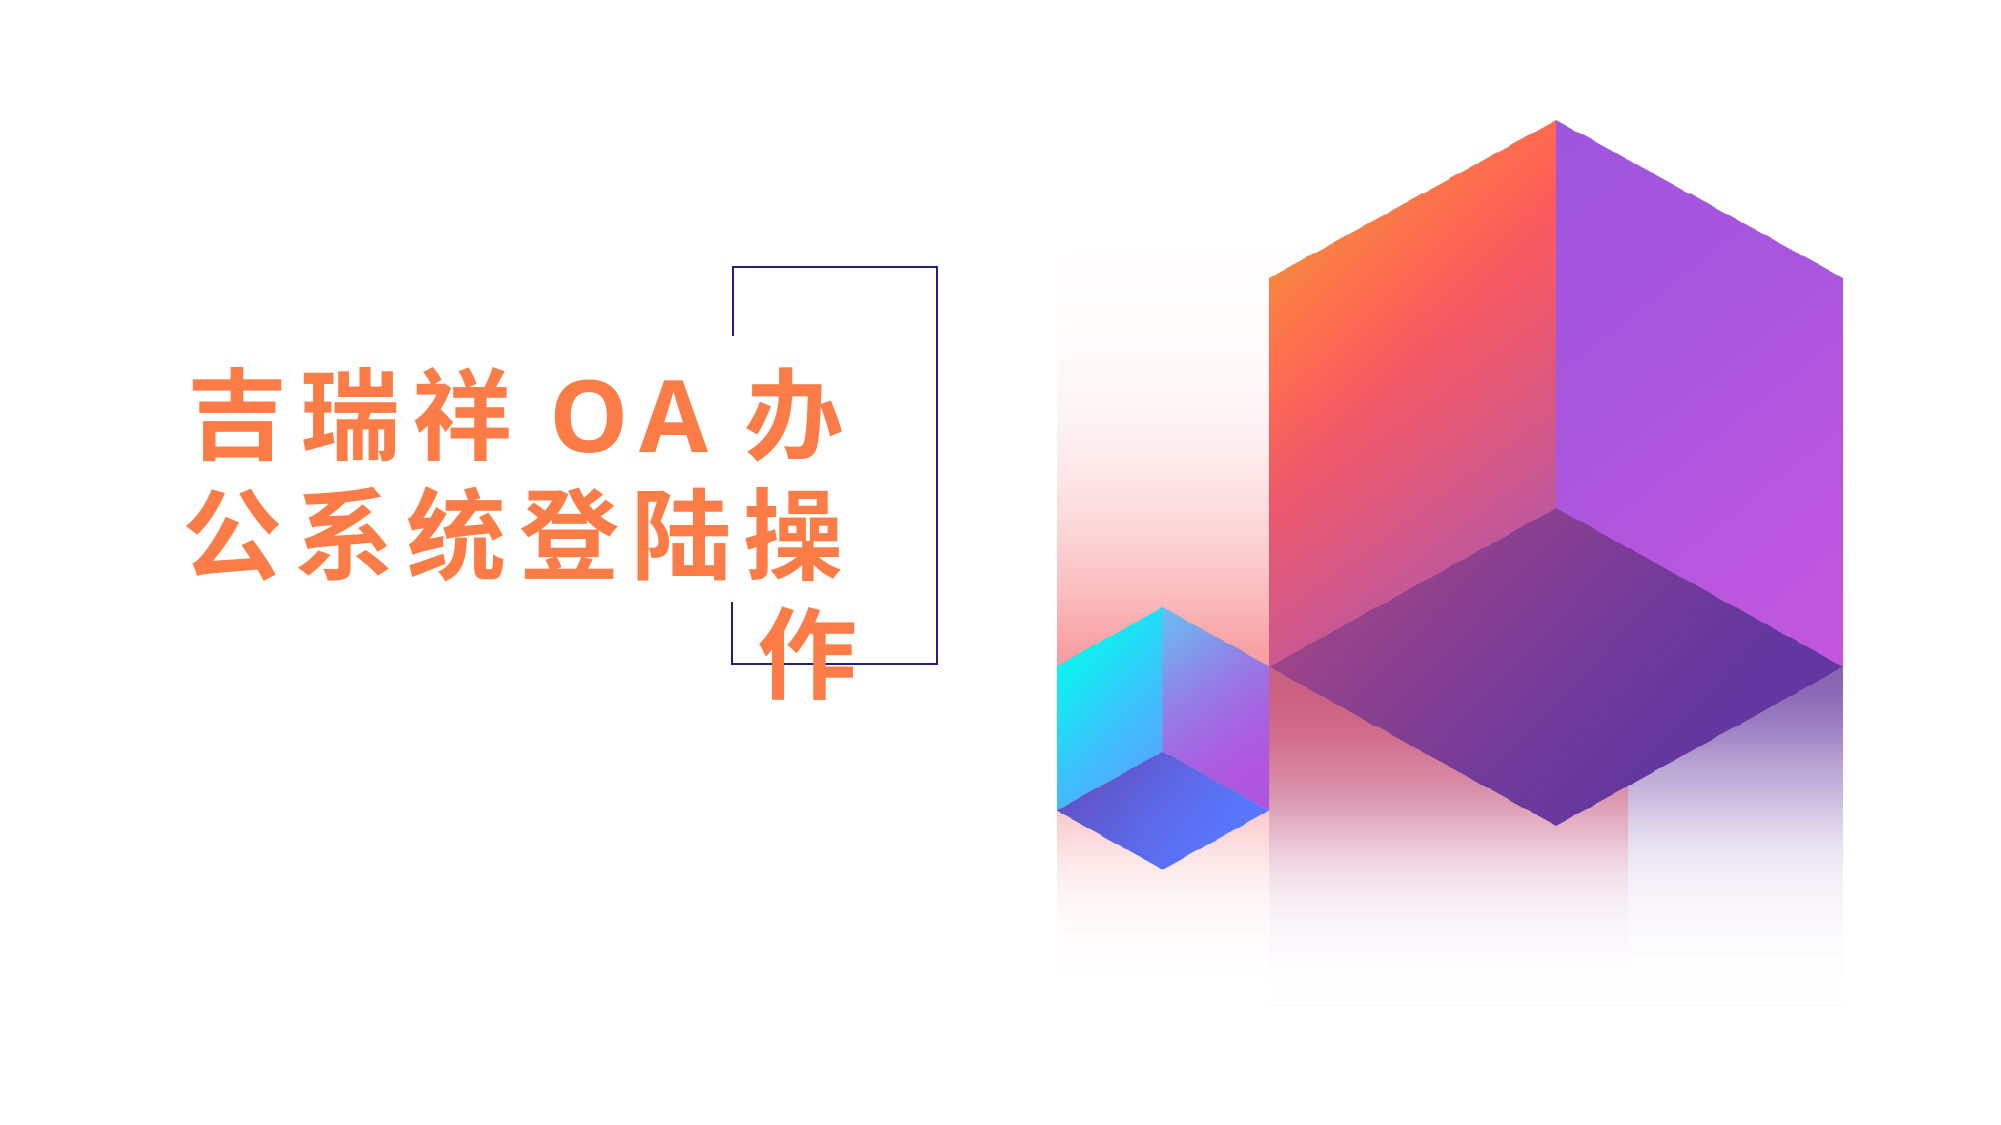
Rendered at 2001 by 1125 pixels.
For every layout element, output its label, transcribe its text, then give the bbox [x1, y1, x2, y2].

title 吉瑞祥OA办公系统登陆操作 [76, 345, 862, 494]
picture [999, 112, 1900, 1013]
